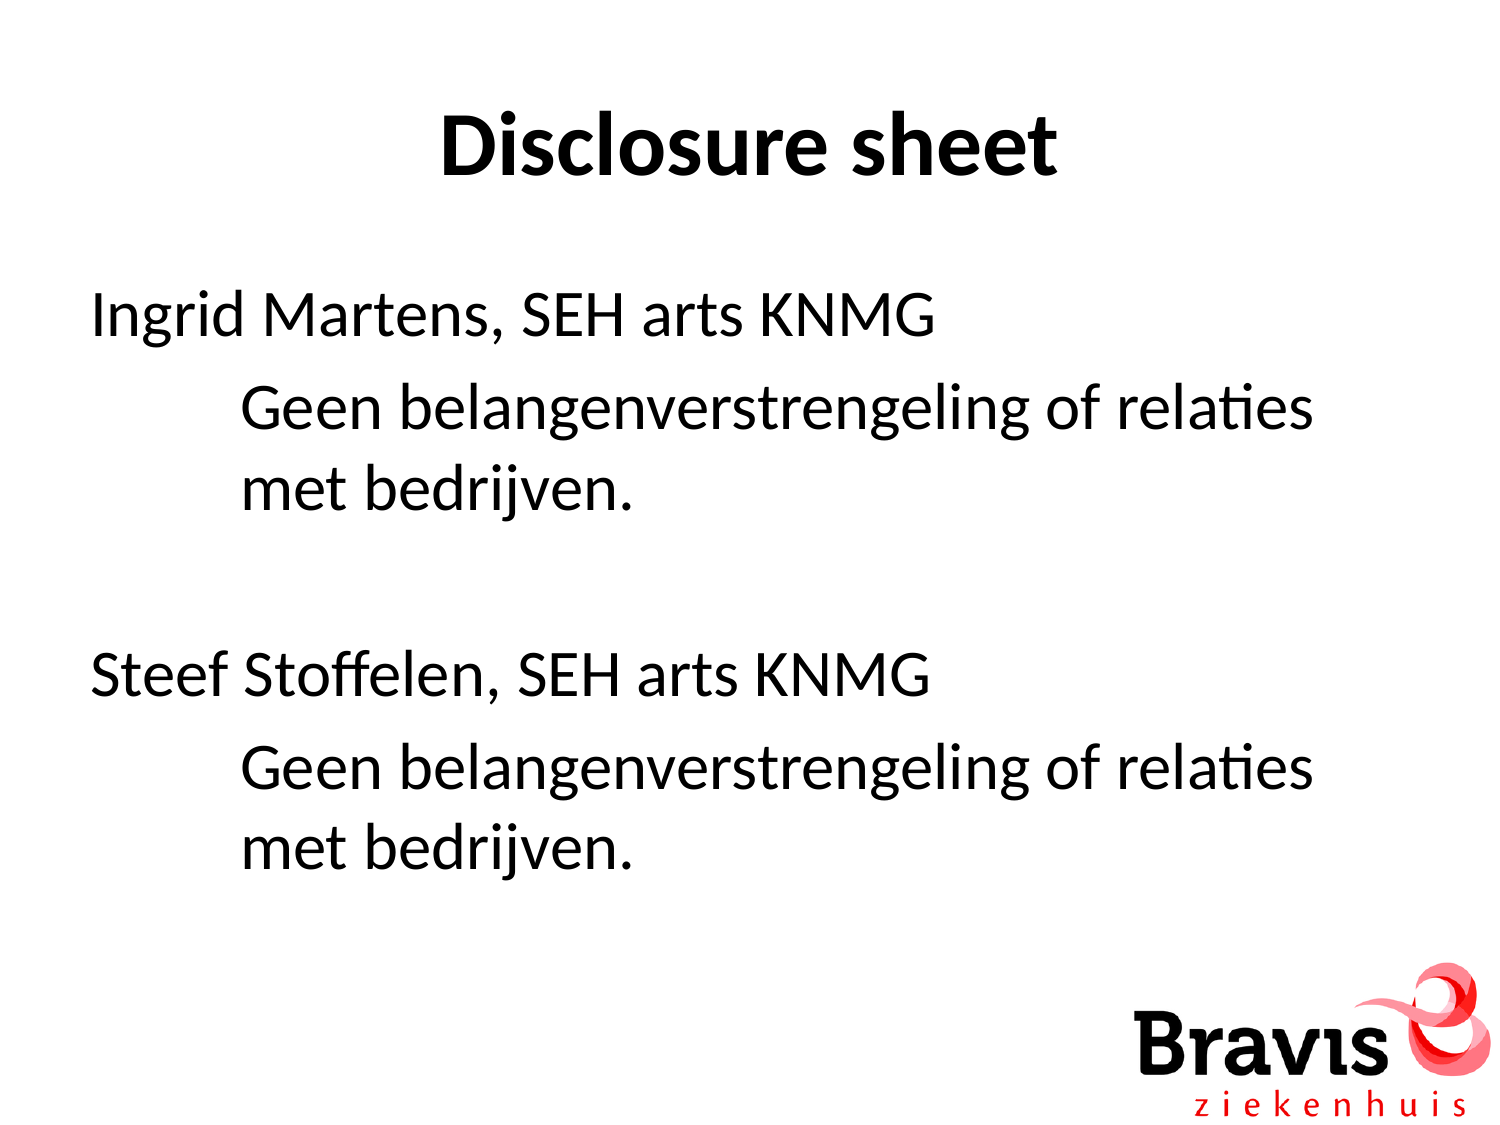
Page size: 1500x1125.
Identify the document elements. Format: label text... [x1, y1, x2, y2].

list Ingrid Martens, SEH arts KNMG Geen belangenverstrengeling of relaties met bedrijven. Steef Stoffelen, SEH arts KNMG Geen belangenverstrengeling of relaties met bedrijven. [75, 262, 1425, 1005]
picture [1126, 951, 1500, 1125]
title Disclosure sheet [75, 45, 1425, 233]
